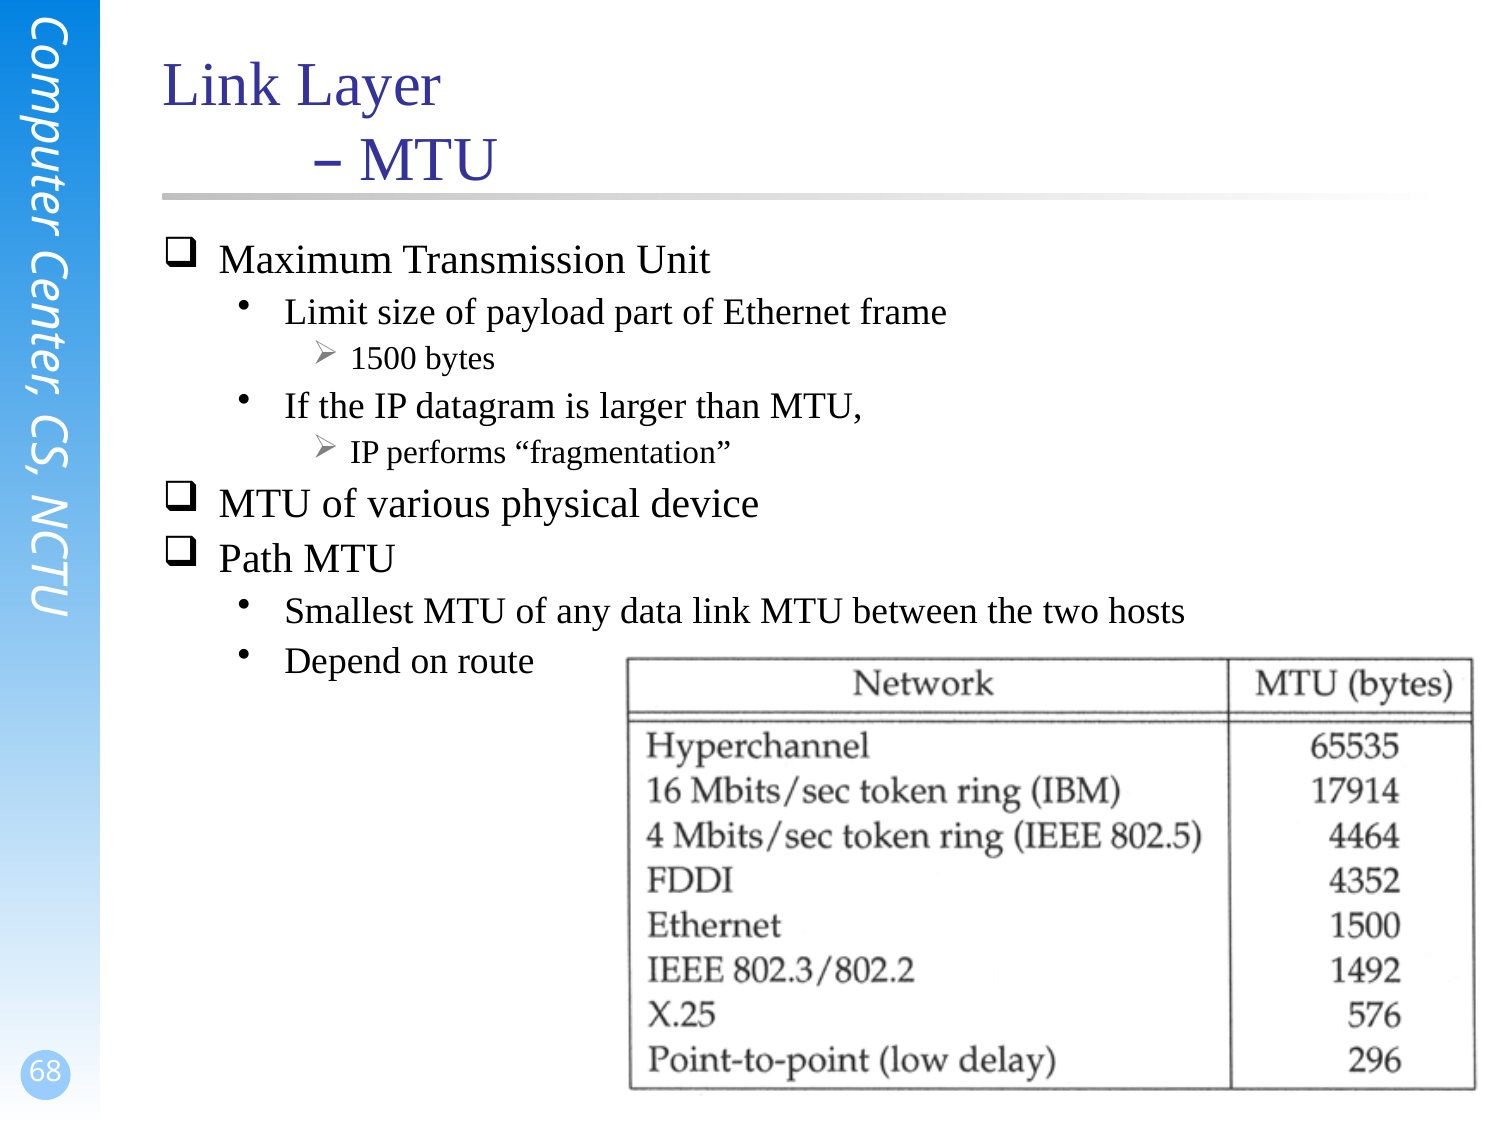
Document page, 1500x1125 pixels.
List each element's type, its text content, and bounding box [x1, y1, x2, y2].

list Maximum Transmission Unit Limit size of payload part of Ethernet frame 1500 bytes If the IP datagram is larger than MTU, IP performs “fragmentation” MTU of various physical device Path MTU Smallest MTU of any data link MTU between the two hosts Depend on route [162, 237, 1438, 755]
title Link Layer – MTU [162, 42, 1438, 231]
picture [612, 647, 1488, 1104]
